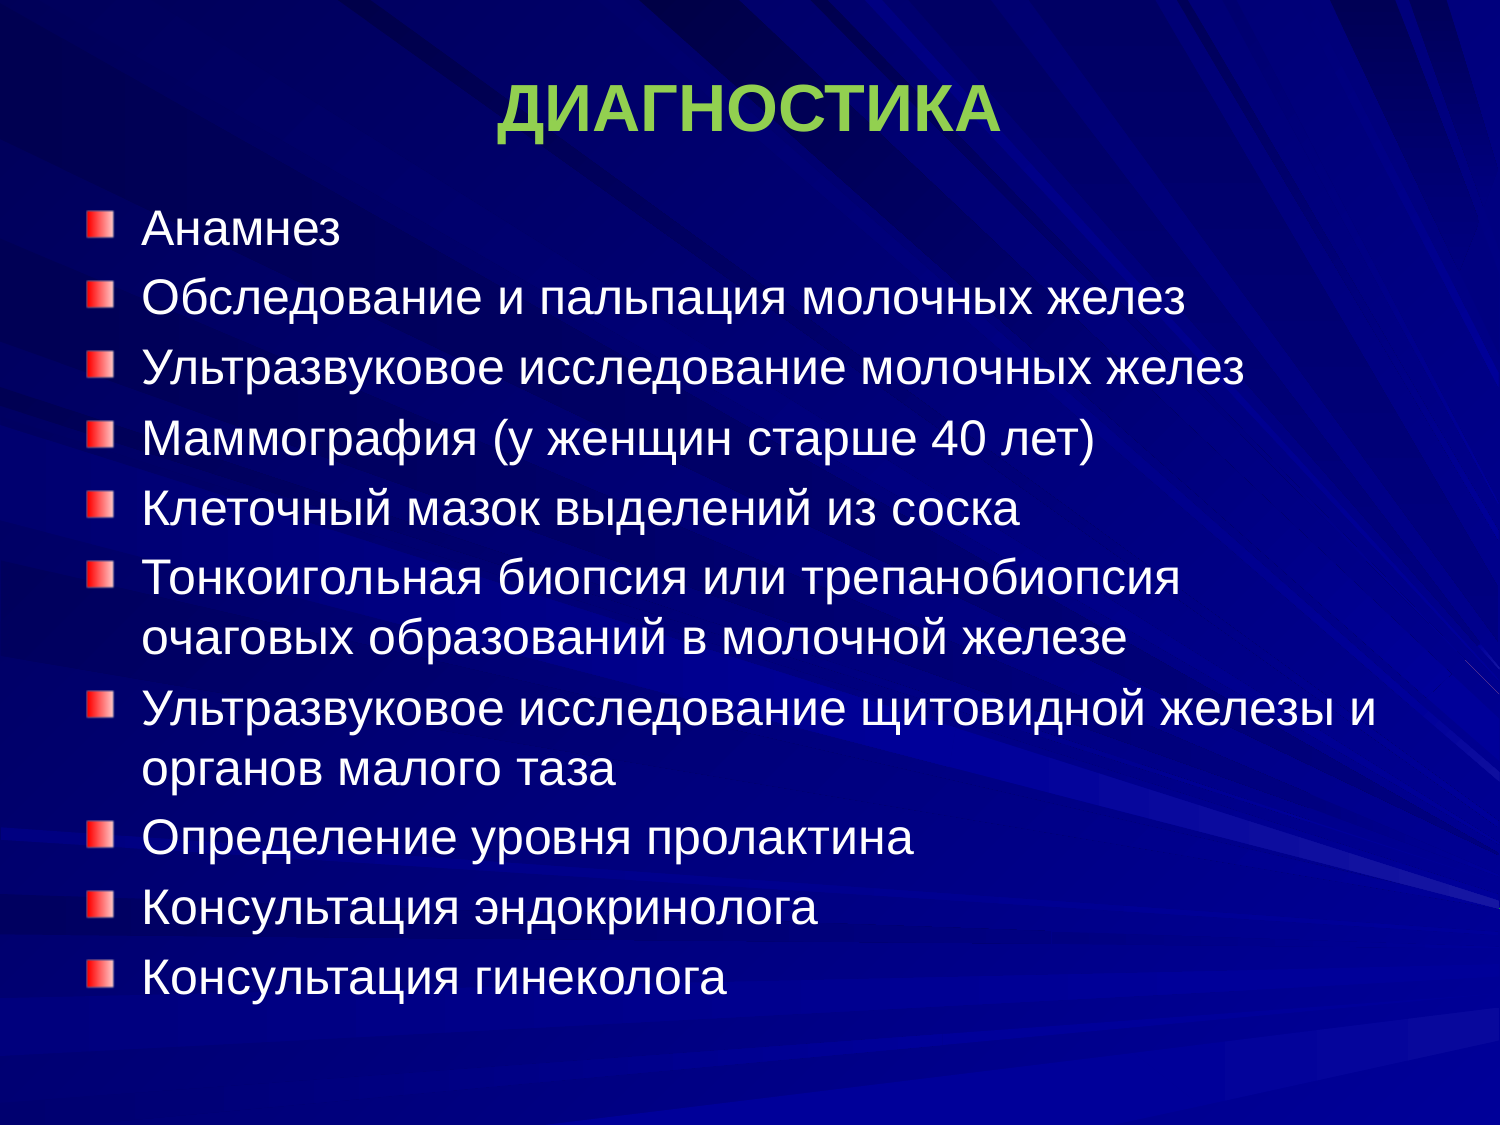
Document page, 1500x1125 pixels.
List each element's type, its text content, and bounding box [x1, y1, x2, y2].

picture [85, 819, 117, 851]
picture [85, 559, 117, 591]
picture [85, 889, 117, 921]
picture [85, 489, 117, 521]
picture [85, 279, 117, 311]
picture [85, 349, 117, 381]
title ДИАГНОСТИКА [74, 45, 1426, 165]
list Анамнез Обследование и пальпация молочных желез Ультразвуковое исследование молочных желез Маммография (у женщин старше 40 лет) Клеточный мазок выделений из соска Тонкоигольная биопсия или трепанобиопсия очаговых образований в молочной железе Ультразвуковое исследование щитовидной железы и органов малого таза Определение уровня пролактина Консультация эндокринолога Консультация гинеколога [70, 187, 1421, 931]
picture [85, 209, 117, 241]
picture [85, 689, 117, 721]
picture [85, 958, 117, 991]
picture [85, 419, 117, 451]
